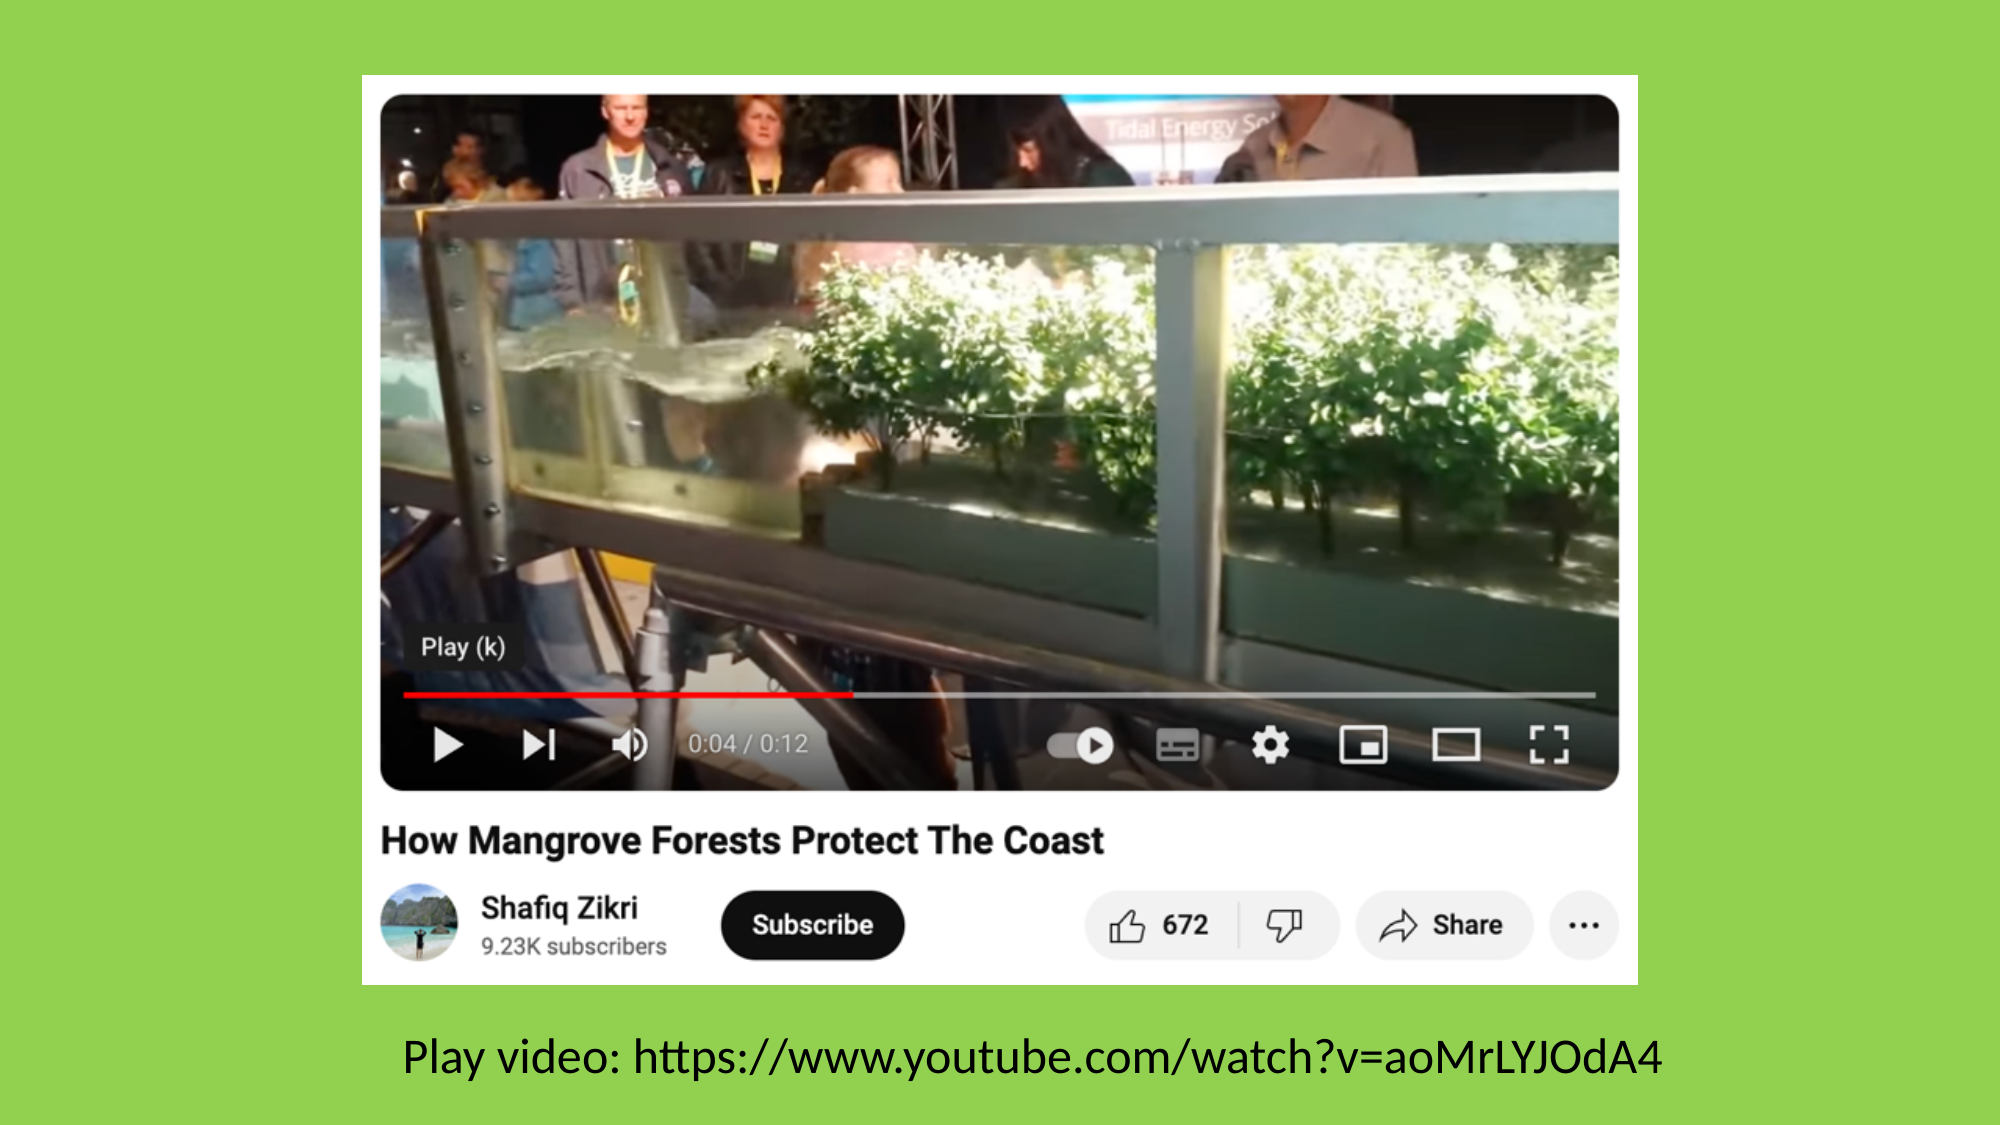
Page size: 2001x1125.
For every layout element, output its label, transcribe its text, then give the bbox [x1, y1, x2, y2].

text_box Play video: https://www.youtube.com/watch?v=aoMrLYJOdA4 [387, 1015, 1919, 1091]
picture [362, 75, 1638, 985]
